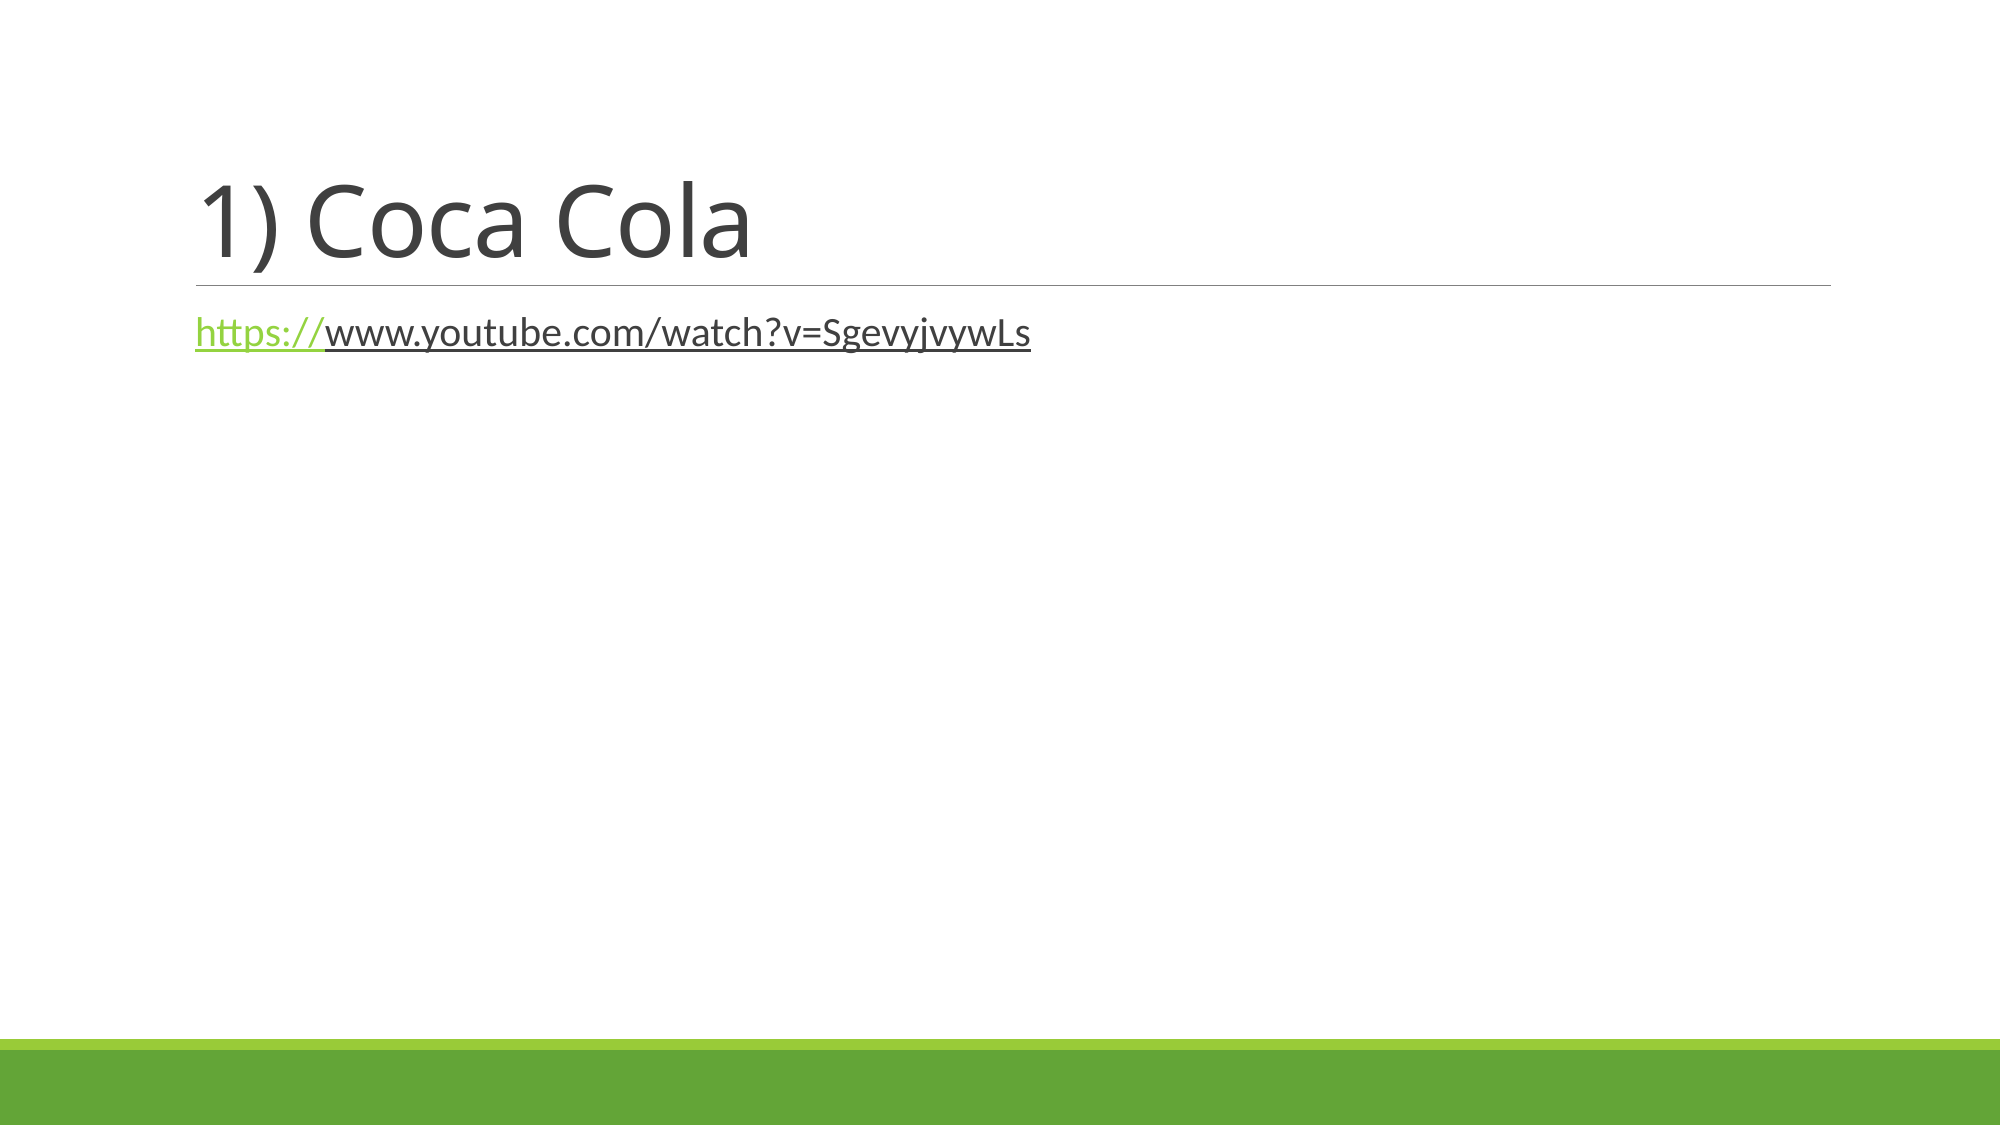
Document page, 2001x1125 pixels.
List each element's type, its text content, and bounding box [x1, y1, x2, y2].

title 1) Coca Cola [180, 47, 1830, 285]
list https://www.youtube.com/watch?v=SgevyjvywLs [180, 302, 1830, 963]
